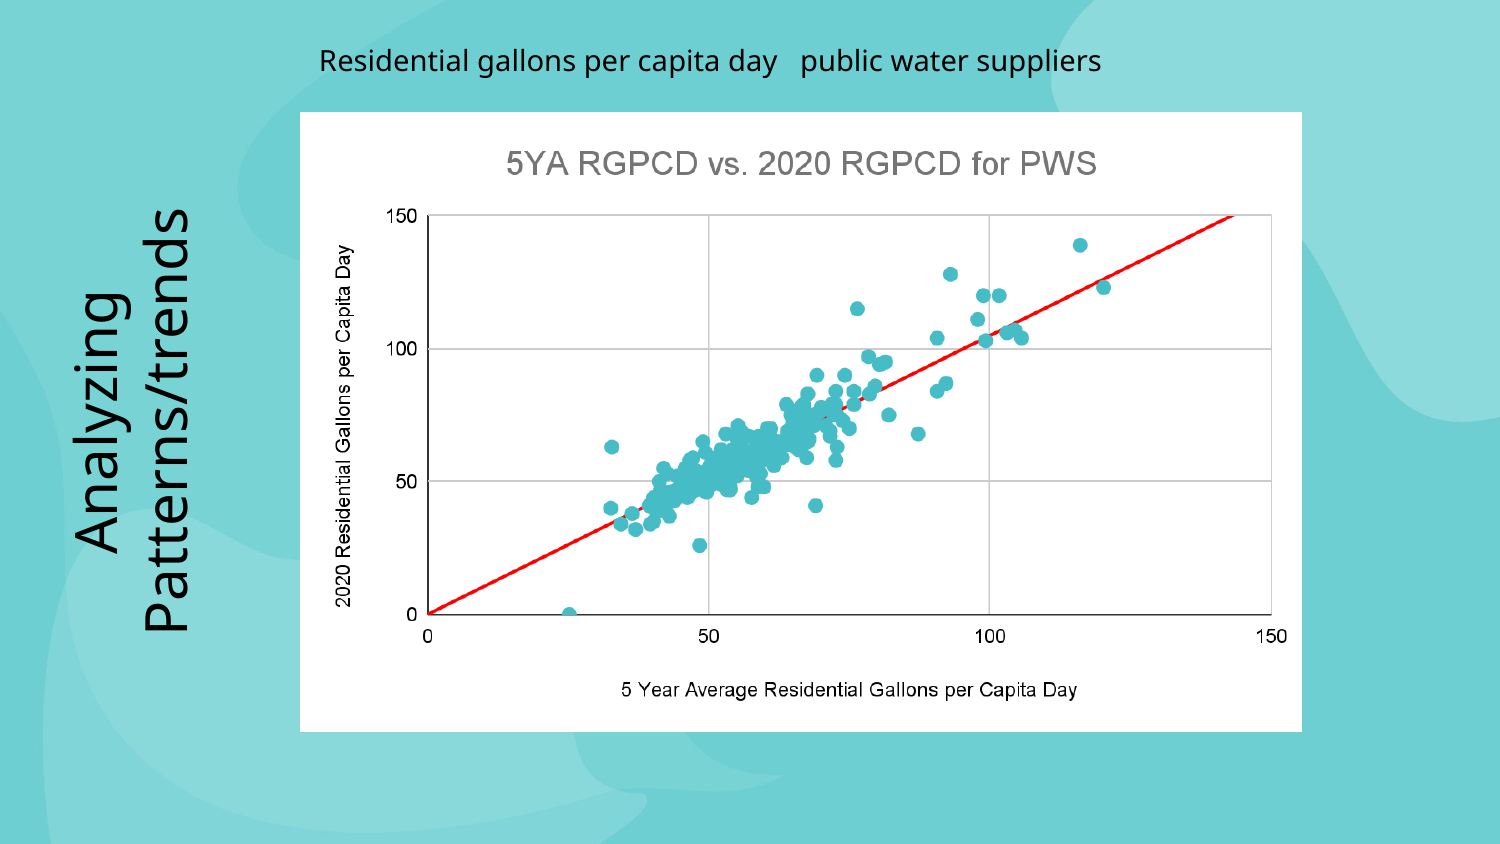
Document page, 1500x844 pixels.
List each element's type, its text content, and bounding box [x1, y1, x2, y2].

title Analyzing Patterns/trends [43, 65, 138, 778]
text_box Residential gallons per capita day public water suppliers [303, 27, 1273, 93]
picture [0, 0, 1500, 844]
